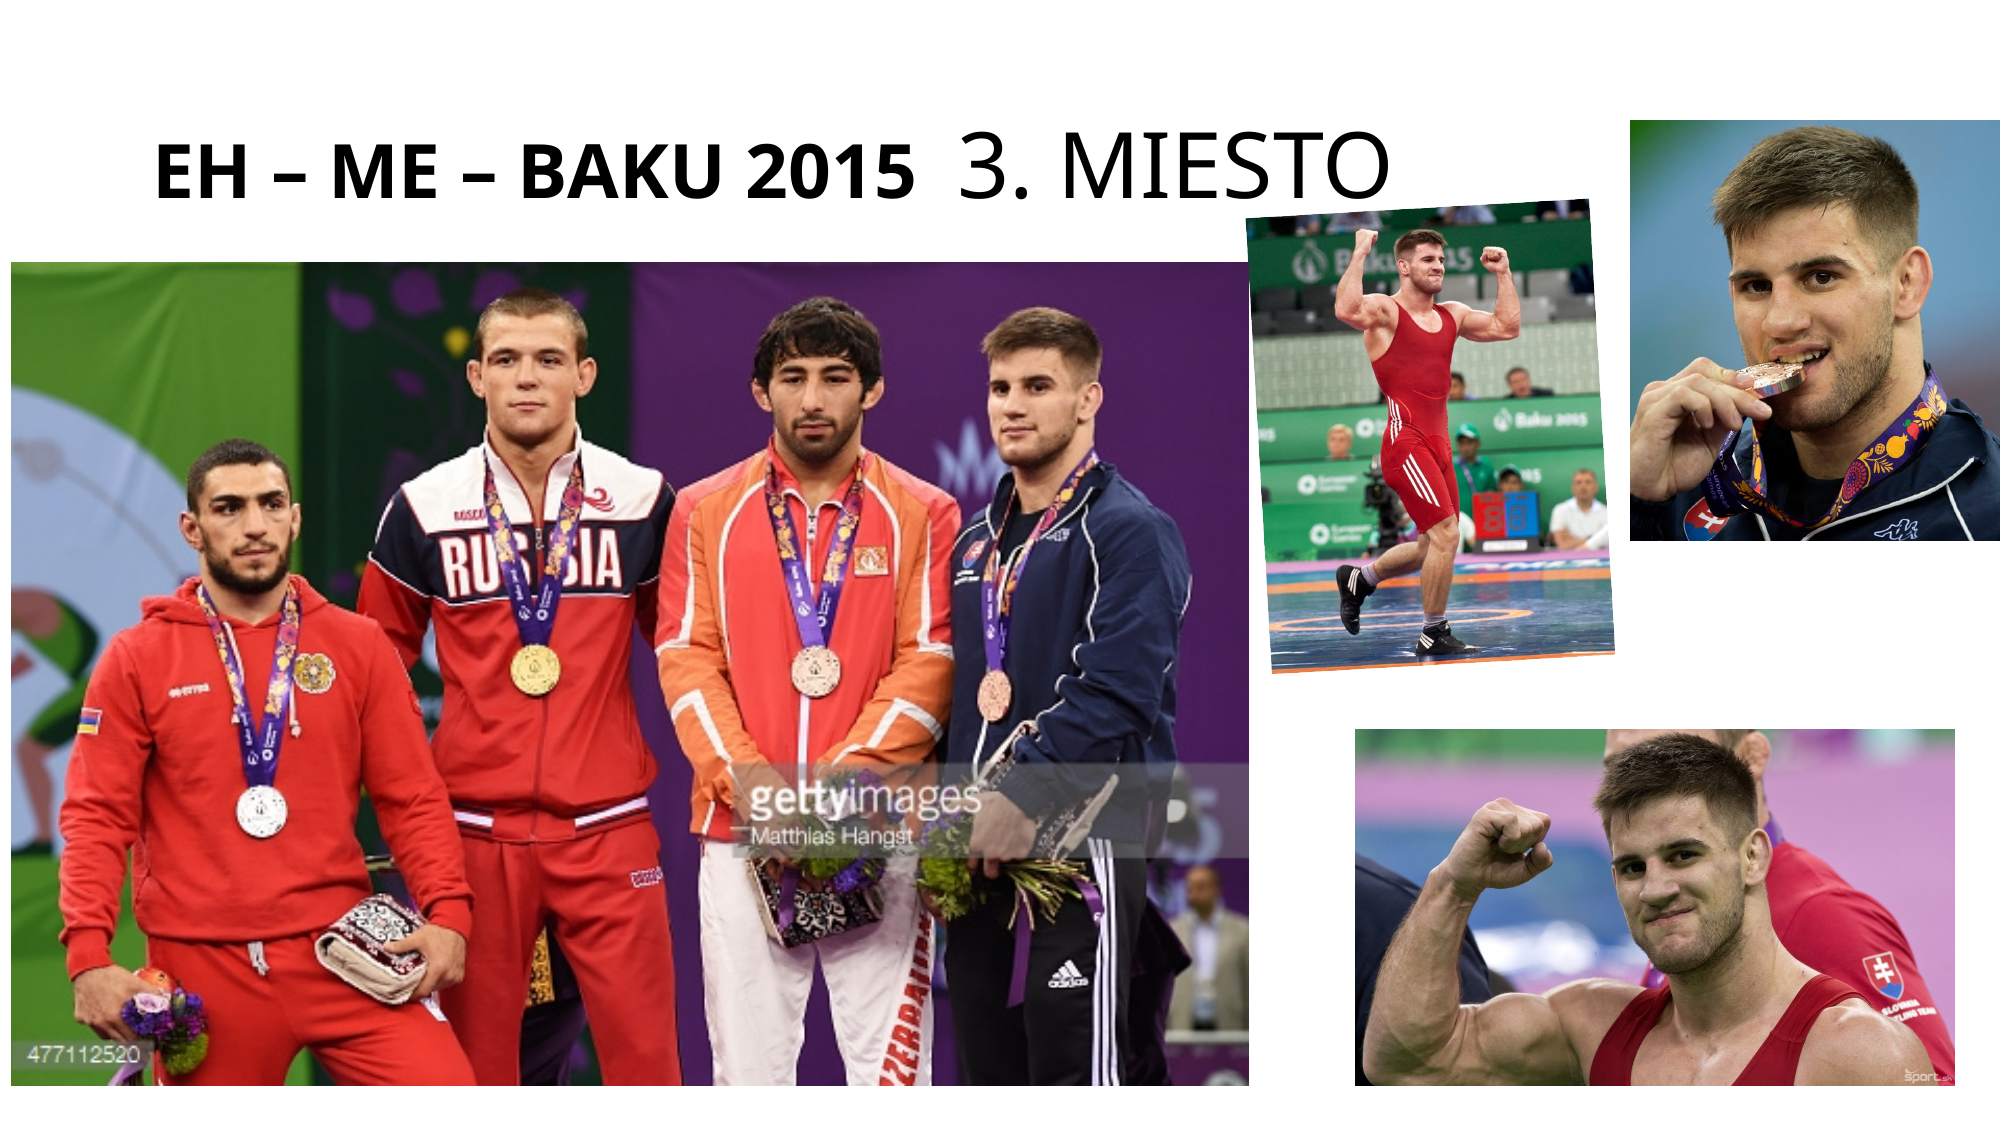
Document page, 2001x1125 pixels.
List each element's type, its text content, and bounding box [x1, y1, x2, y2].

title EH – ME – BAKU 2015 3. MIESTO [137, 59, 1863, 278]
picture [1630, 120, 2000, 541]
picture [11, 199, 1615, 1086]
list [1355, 729, 1955, 1086]
